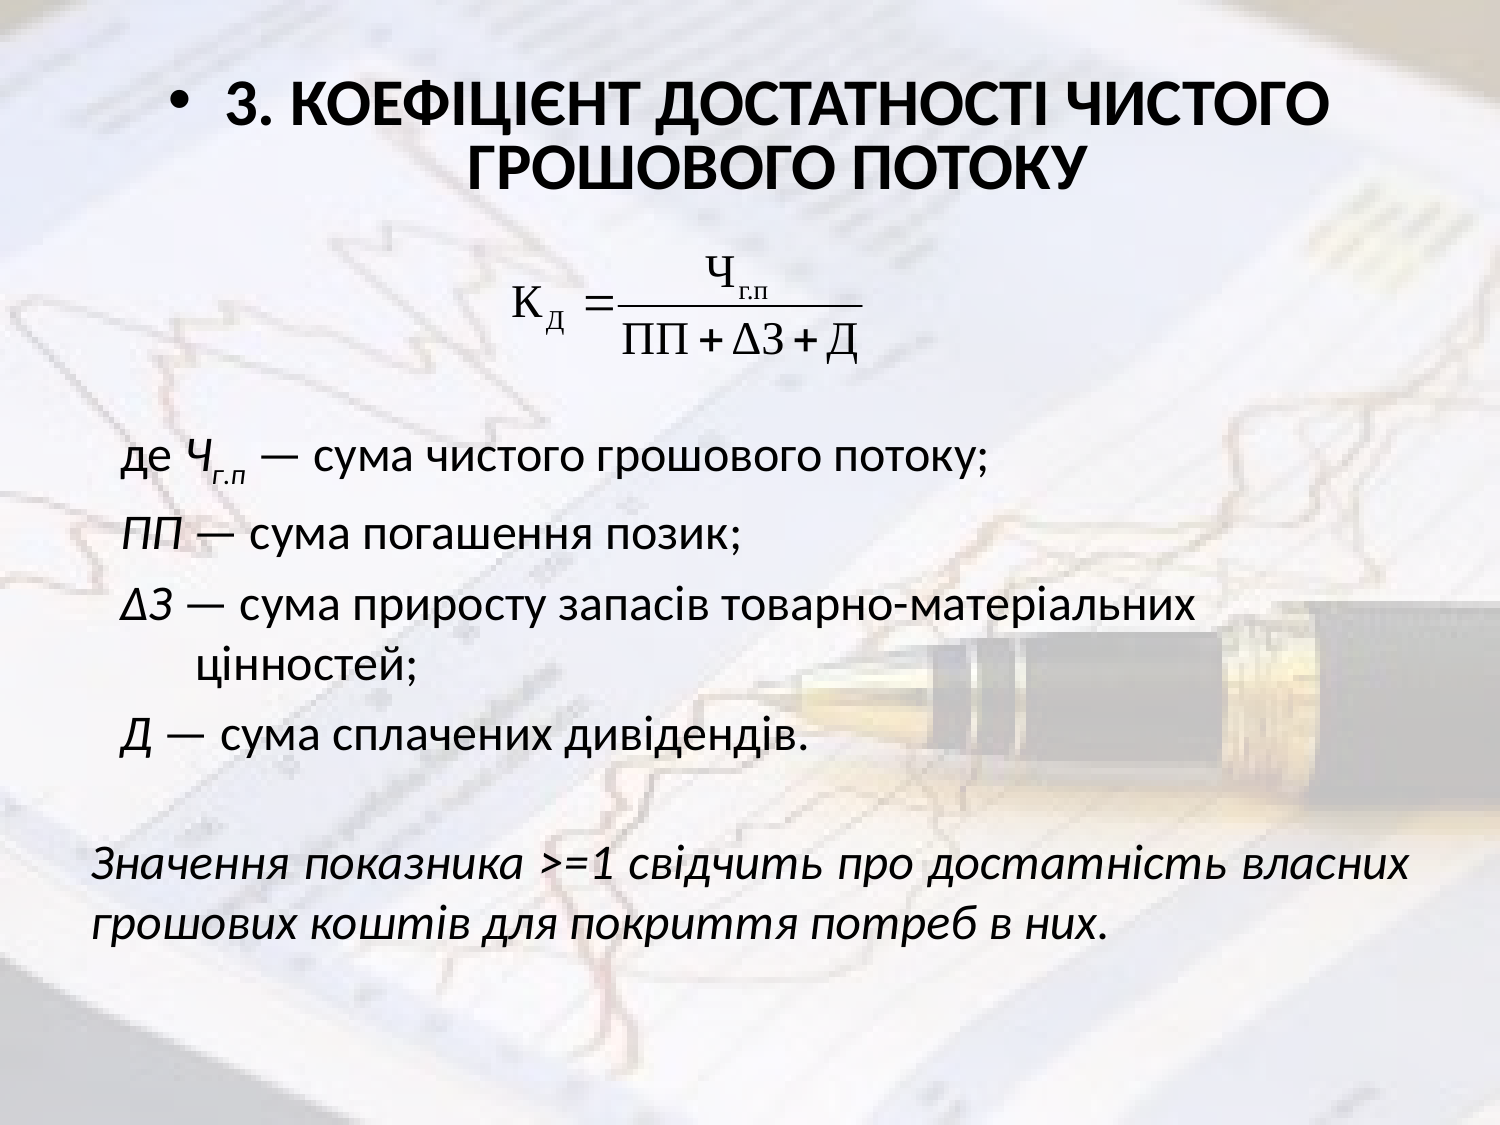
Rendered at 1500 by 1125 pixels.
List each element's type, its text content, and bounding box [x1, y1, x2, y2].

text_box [503, 243, 872, 373]
list 3. КОЕФІЦІЄНТ ДОСТАТНОСТІ ЧИСТОГО ГРОШОВОГО ПОТОКУ де Чг.п — сума чистого грошового потоку; ПП — сума погашення позик; ΔЗ — сума приросту запасів товарно-матеріальних цінностей; Д — сума сплачених дивідендів. Значення показника >=1 свідчить про достатність власних грошових коштів для покриття потреб в них. [75, 66, 1425, 1032]
